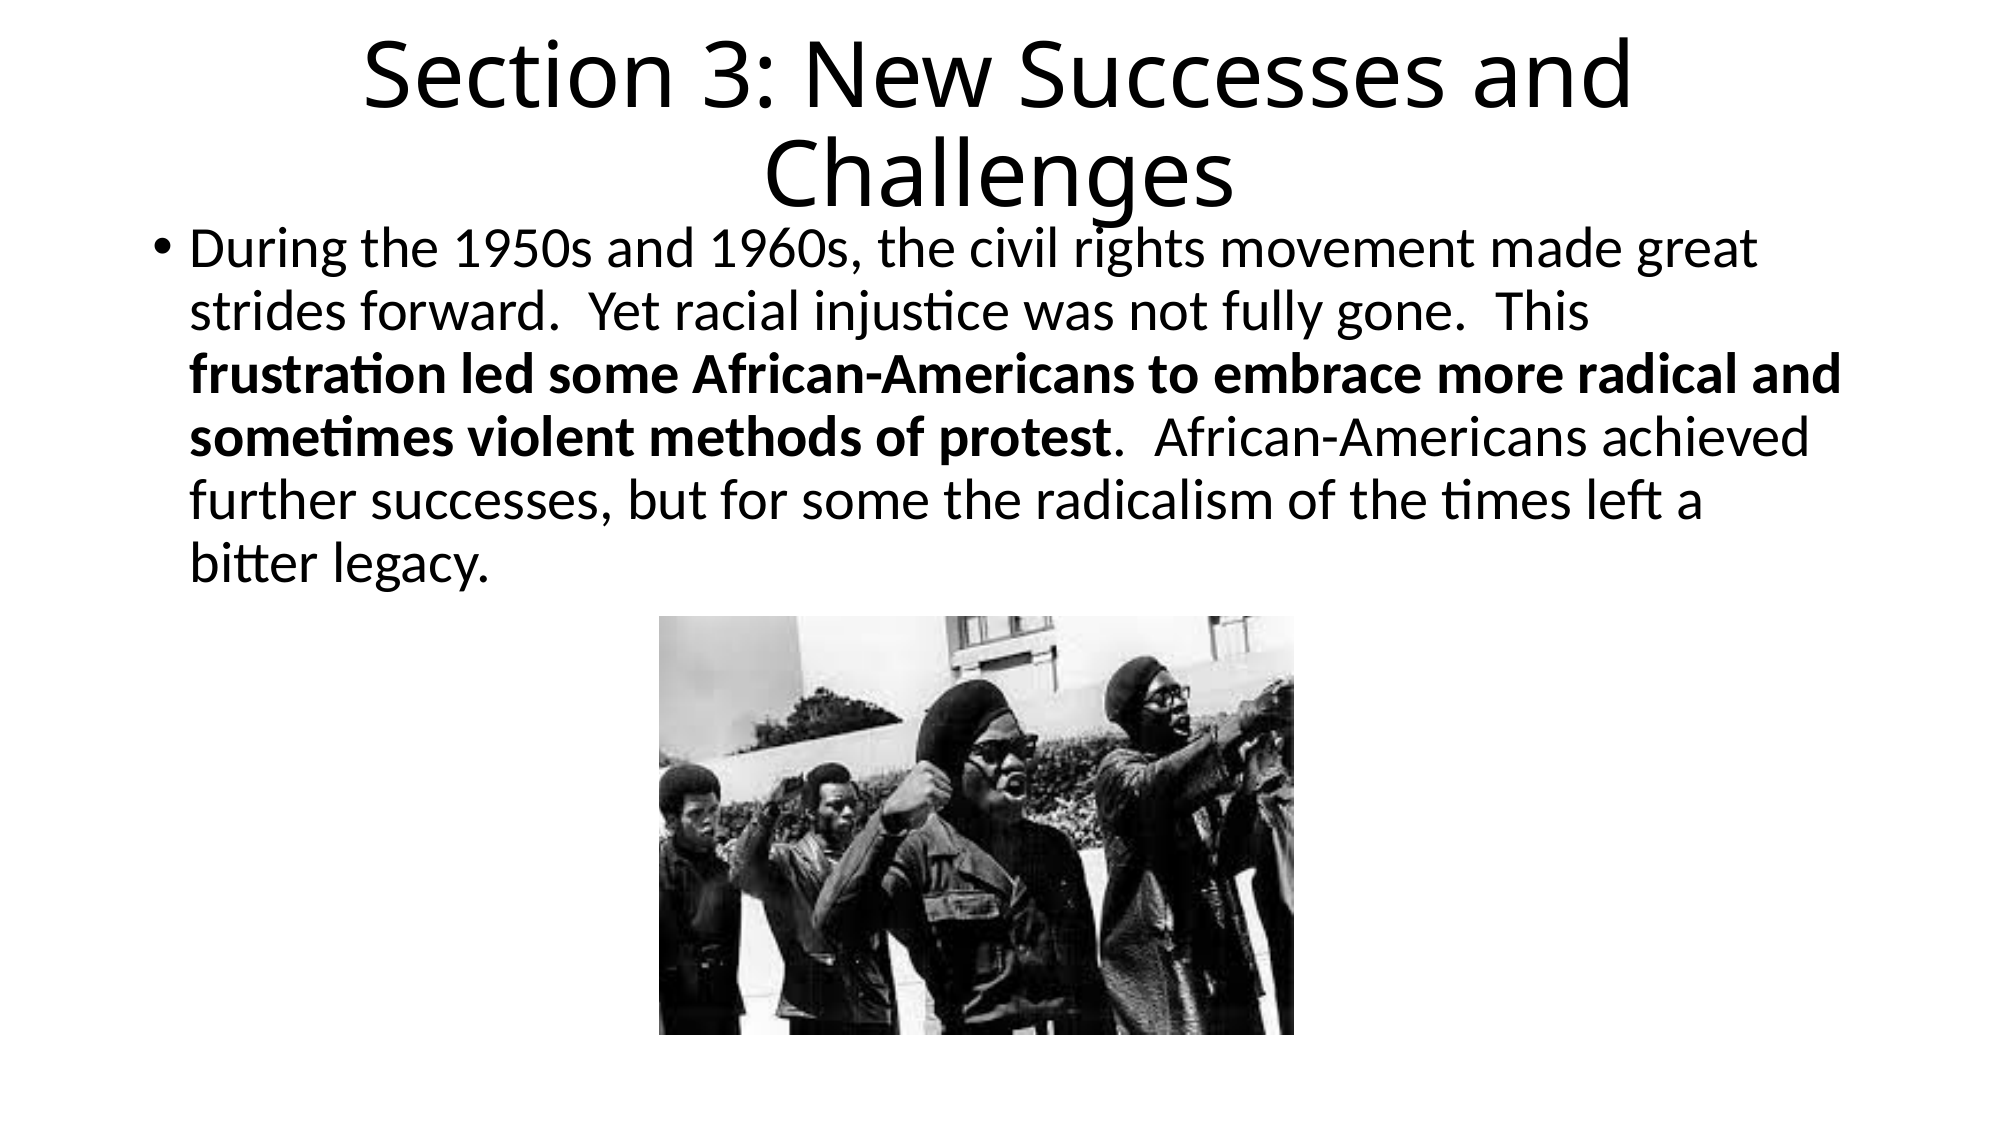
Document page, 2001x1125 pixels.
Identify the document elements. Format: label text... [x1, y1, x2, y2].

list During the 1950s and 1960s, the civil rights movement made great strides forward. Yet racial injustice was not fully gone. This frustration led some African-Americans to embrace more radical and sometimes violent methods of protest. African-Americans achieved further successes, but for some the radicalism of the times left a bitter legacy. [137, 209, 1863, 924]
title Section 3: New Successes and Challenges [137, 18, 1863, 209]
picture [659, 616, 1294, 1035]
